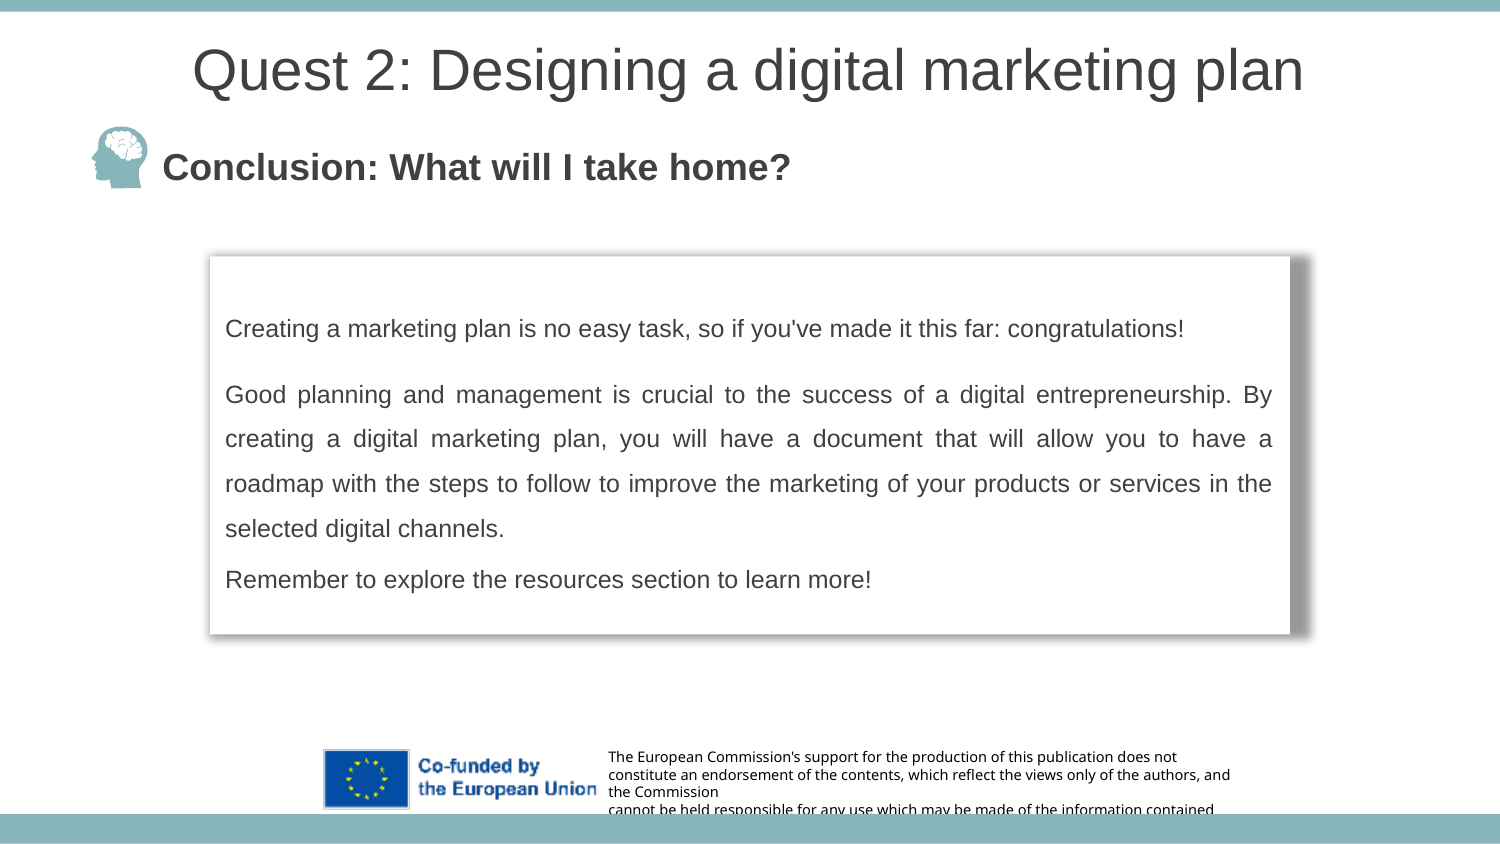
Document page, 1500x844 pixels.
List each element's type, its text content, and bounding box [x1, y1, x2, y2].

list Conclusion: What will I take home? [147, 141, 987, 189]
picture [322, 748, 618, 811]
text_box Creating a marketing plan is no easy task, so if you've made it this far: congratulations! Good planning and management is crucial to the success of a digital entrepreneurship. By creating a digital marketing plan, you will have a document that will allow you to have a roadmap with the steps to follow to improve the marketing of your products or services in the selected digital channels. Remember to explore the resources section to learn more! [208, 254, 1292, 637]
text_box [89, 124, 150, 191]
list Quest 2: Designing a digital marketing plan [0, 20, 1500, 115]
